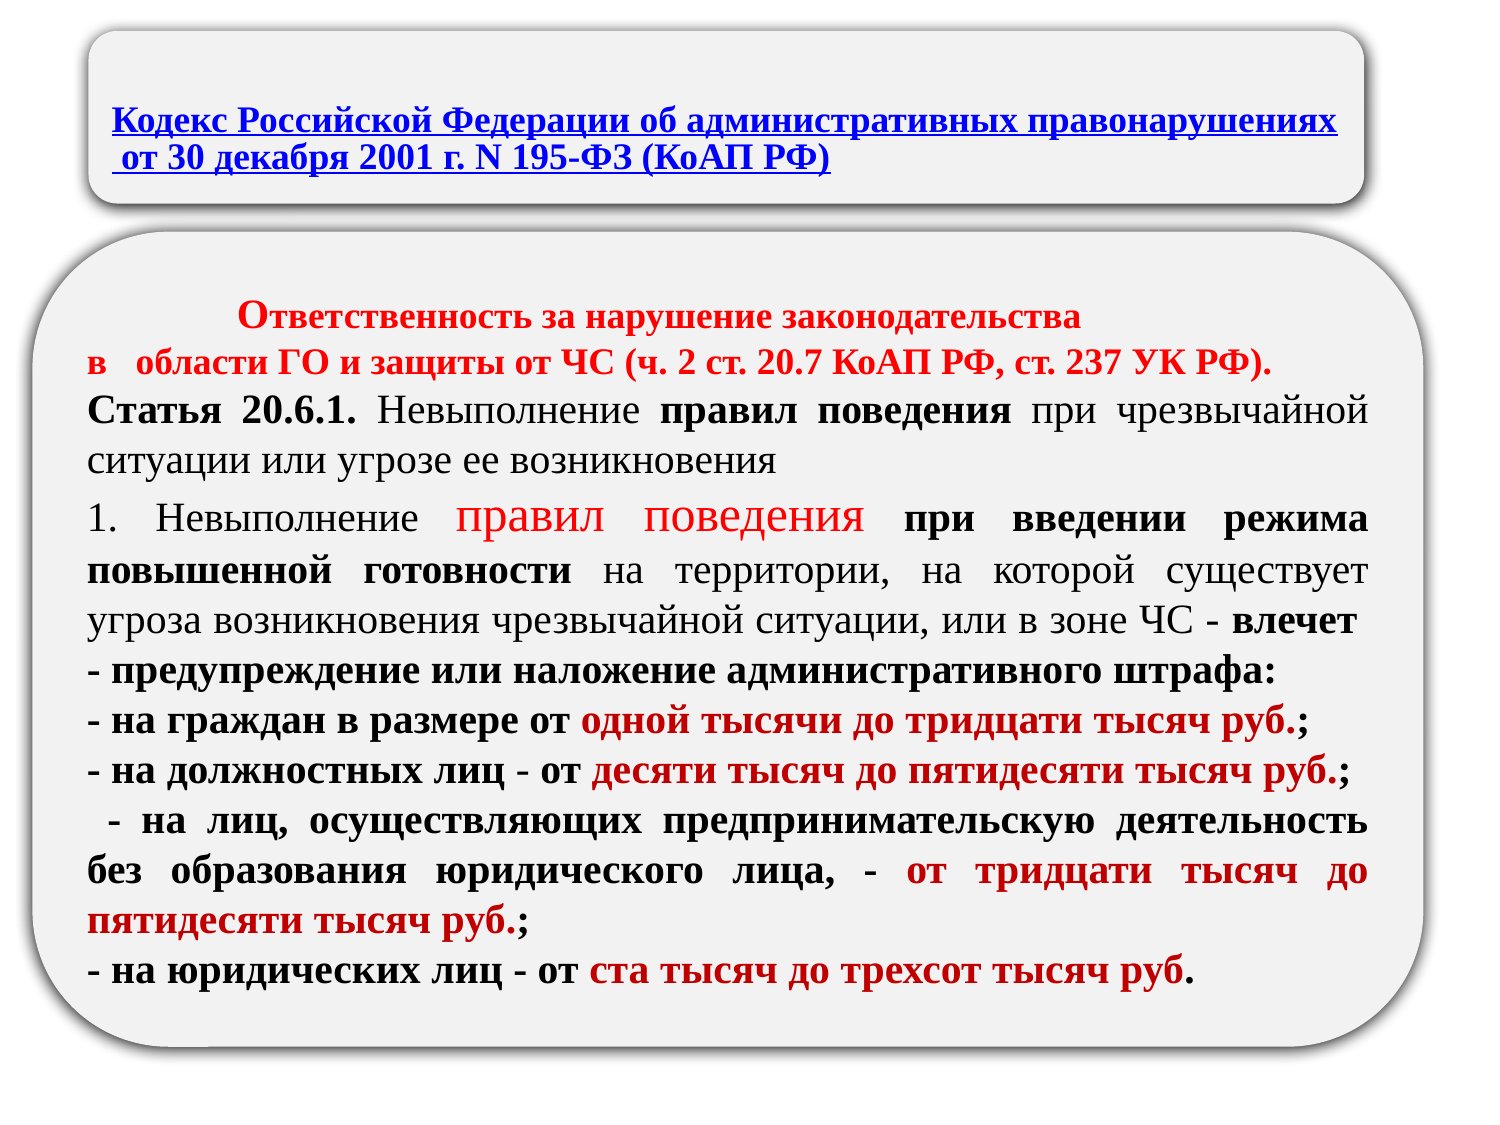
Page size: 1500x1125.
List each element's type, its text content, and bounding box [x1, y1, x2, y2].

text_box Кодекс Российской Федерации об административных правонарушениях от 30 декабря 2001 г. N 195-ФЗ (КоАП РФ) [86, 28, 1367, 206]
text_box Ответственность за нарушение законодательства в области ГО и защиты от ЧС (ч. 2 ст. 20.7 КоАП РФ, ст. 237 УК РФ). Статья 20.6.1. Невыполнение правил поведения при чрезвычайной ситуации или угрозе ее возникновения Невыполнение правил поведения при введении режима повышенной готовности на территории, на которой существует угроза возникновения чрезвычайной ситуации, или в зоне ЧС - влечет - предупреждение или наложение административного штрафа: - на граждан в размере от одной тысячи до тридцати тысяч руб.; - на должностных лиц - от десяти тысяч до пятидесяти тысяч руб.; - на лиц, осуществляющих предпринимательскую деятельность без образования юридического лица, - от тридцати тысяч до пятидесяти тысяч руб.; - на юридических лиц - от ста тысяч до трехсот тысяч руб. [30, 229, 1426, 1049]
